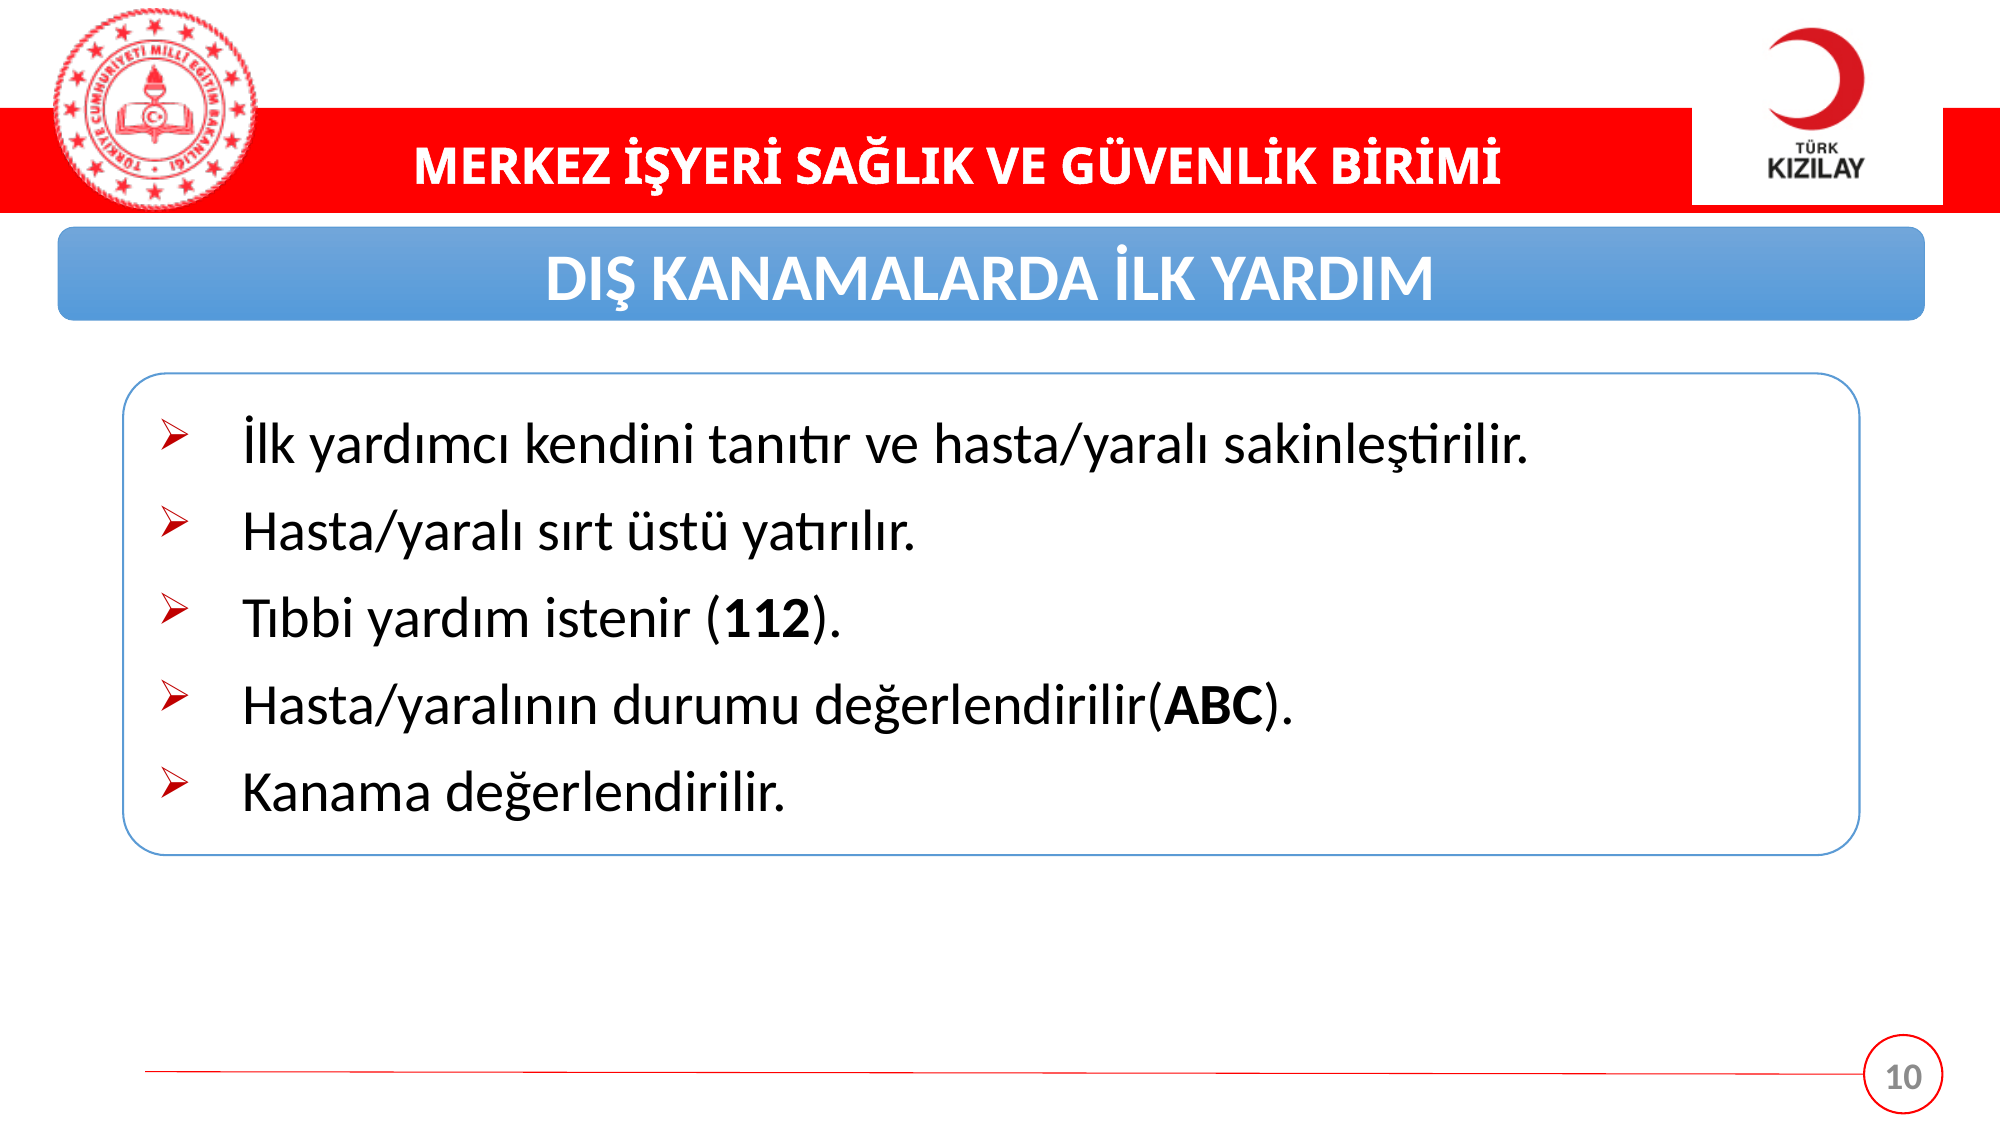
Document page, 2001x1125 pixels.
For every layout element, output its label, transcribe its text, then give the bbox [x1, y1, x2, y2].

picture [1692, 0, 1943, 205]
text_box İlk yardımcı kendini tanıtır ve hasta/yaralı sakinleştirilir. Hasta/yaralı sırt üstü yatırılır. Tıbbi yardım istenir (112). Hasta/yaralının durumu değerlendirilir(ABC). Kanama değerlendirilir. [122, 372, 1861, 857]
slide_number 10 [1864, 1035, 1943, 1114]
picture [53, 8, 258, 212]
text_box DIŞ KANAMALARDA İLK YARDIM [57, 226, 1925, 321]
